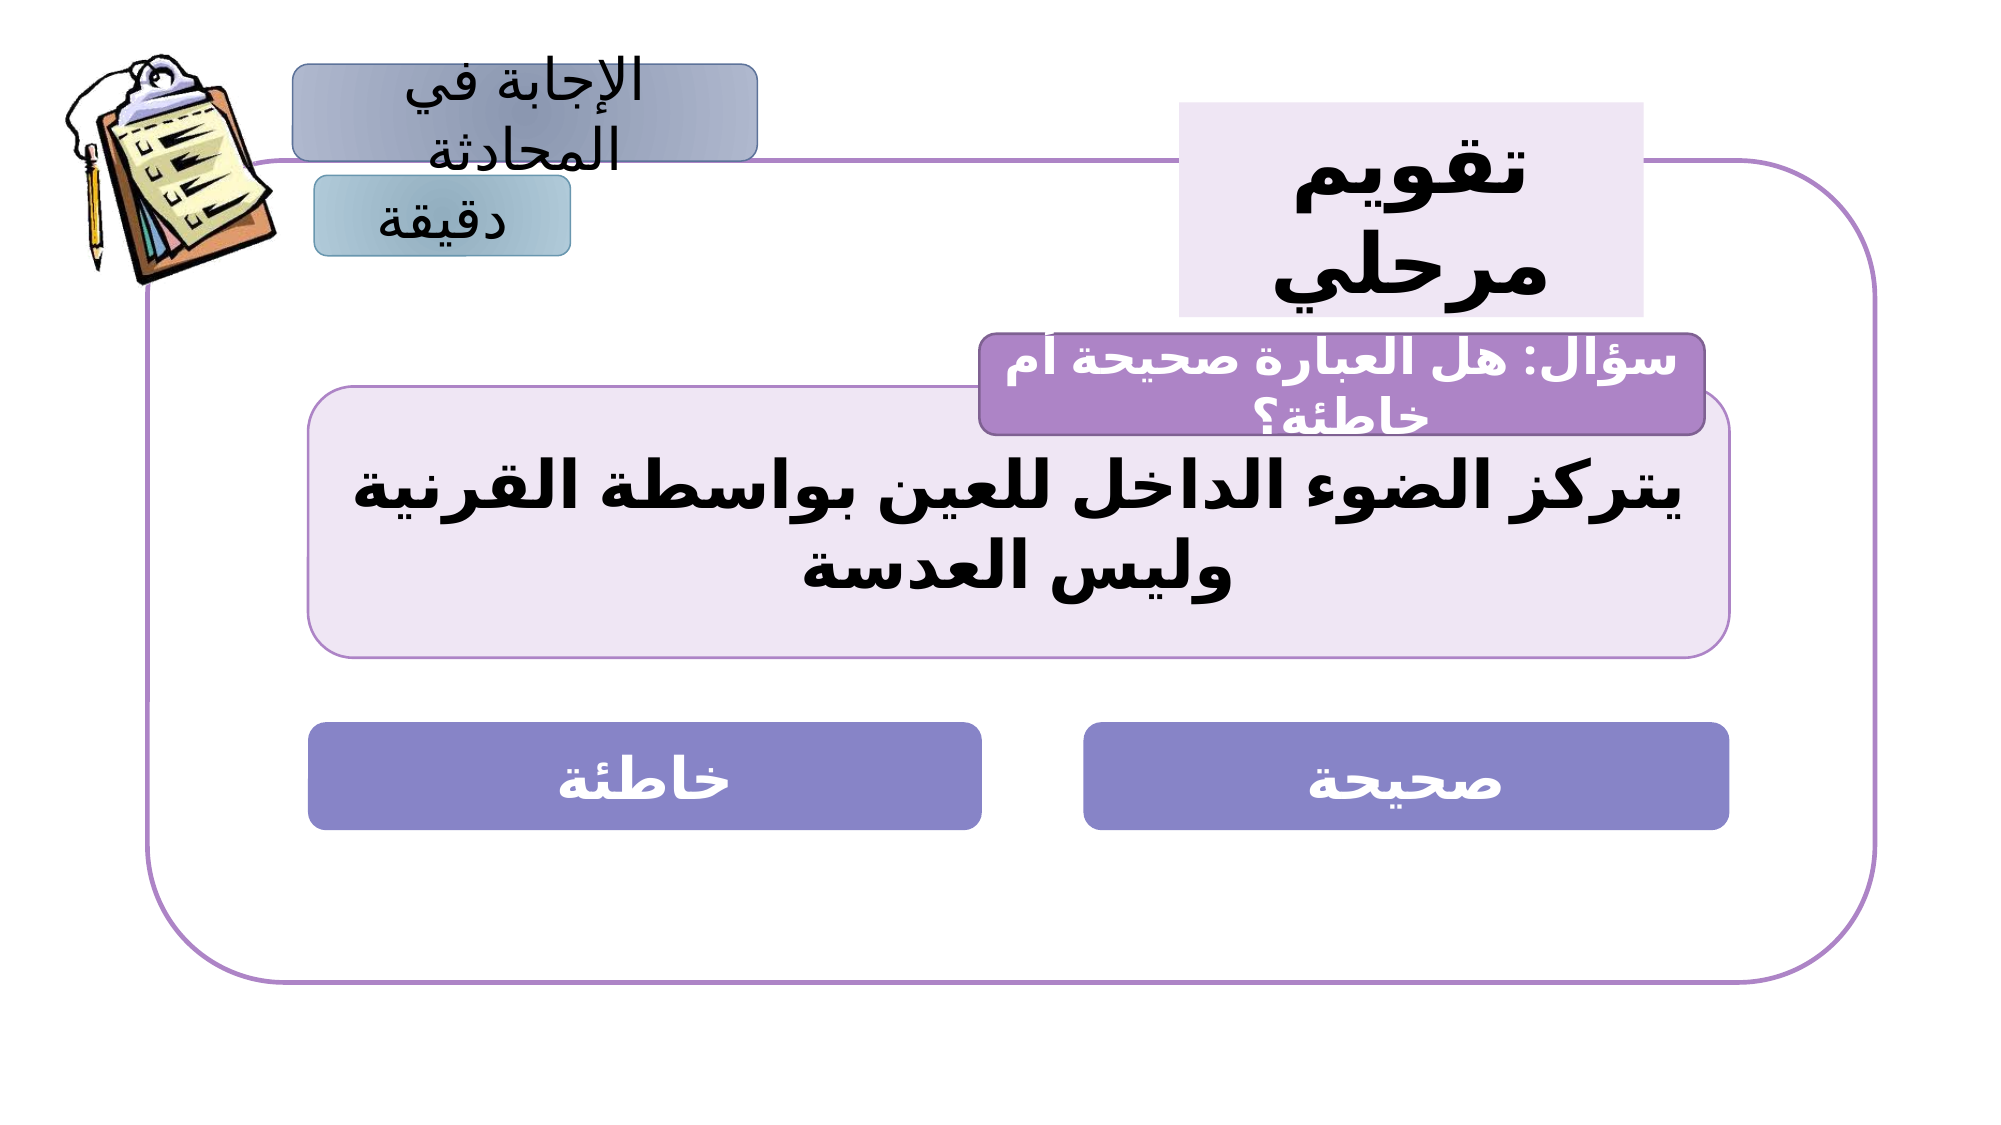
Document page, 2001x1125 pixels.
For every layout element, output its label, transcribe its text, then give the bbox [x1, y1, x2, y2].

text_box [146, 159, 1877, 984]
text_box دقيقة [313, 174, 572, 257]
text_box تقويم مرحلي [1179, 102, 1644, 318]
picture [50, 44, 286, 290]
text_box صحيحة [1082, 720, 1731, 832]
text_box الإجابة في المحادثة [293, 63, 759, 162]
text_box خاطئة [306, 720, 984, 832]
